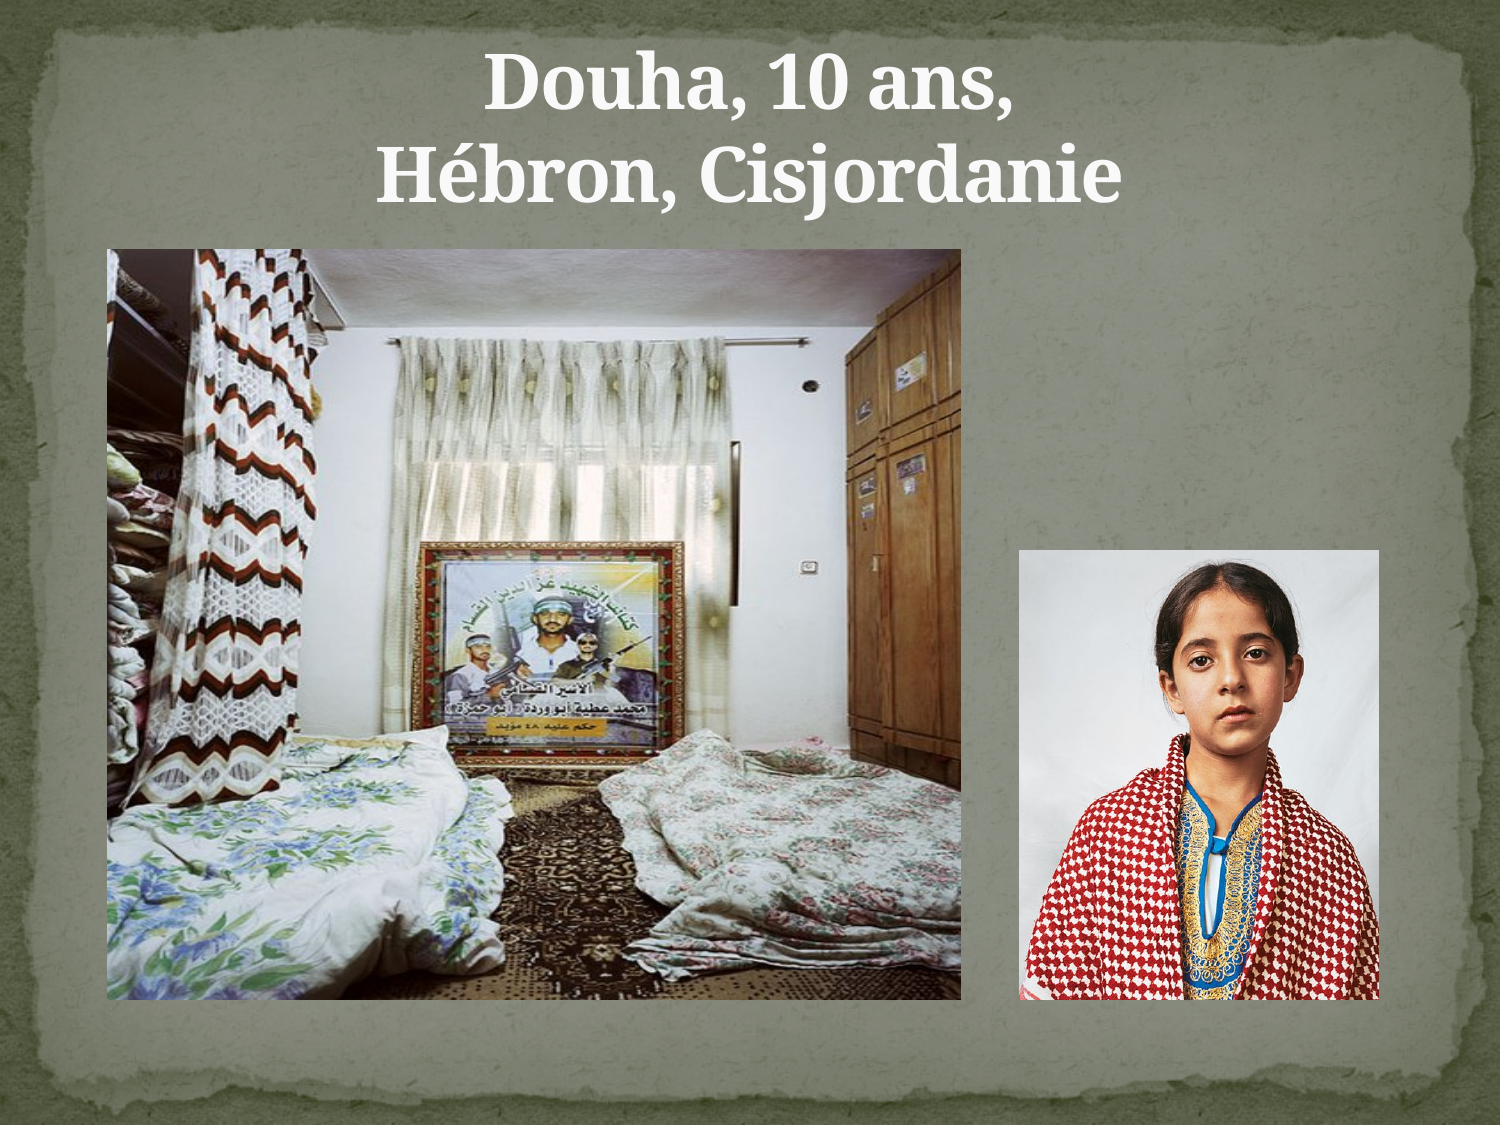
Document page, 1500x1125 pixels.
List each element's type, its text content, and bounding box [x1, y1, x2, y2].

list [109, 251, 960, 999]
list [1021, 552, 1378, 1000]
title Douha, 10 ans, Hébron, Cisjordanie [74, 24, 1425, 225]
